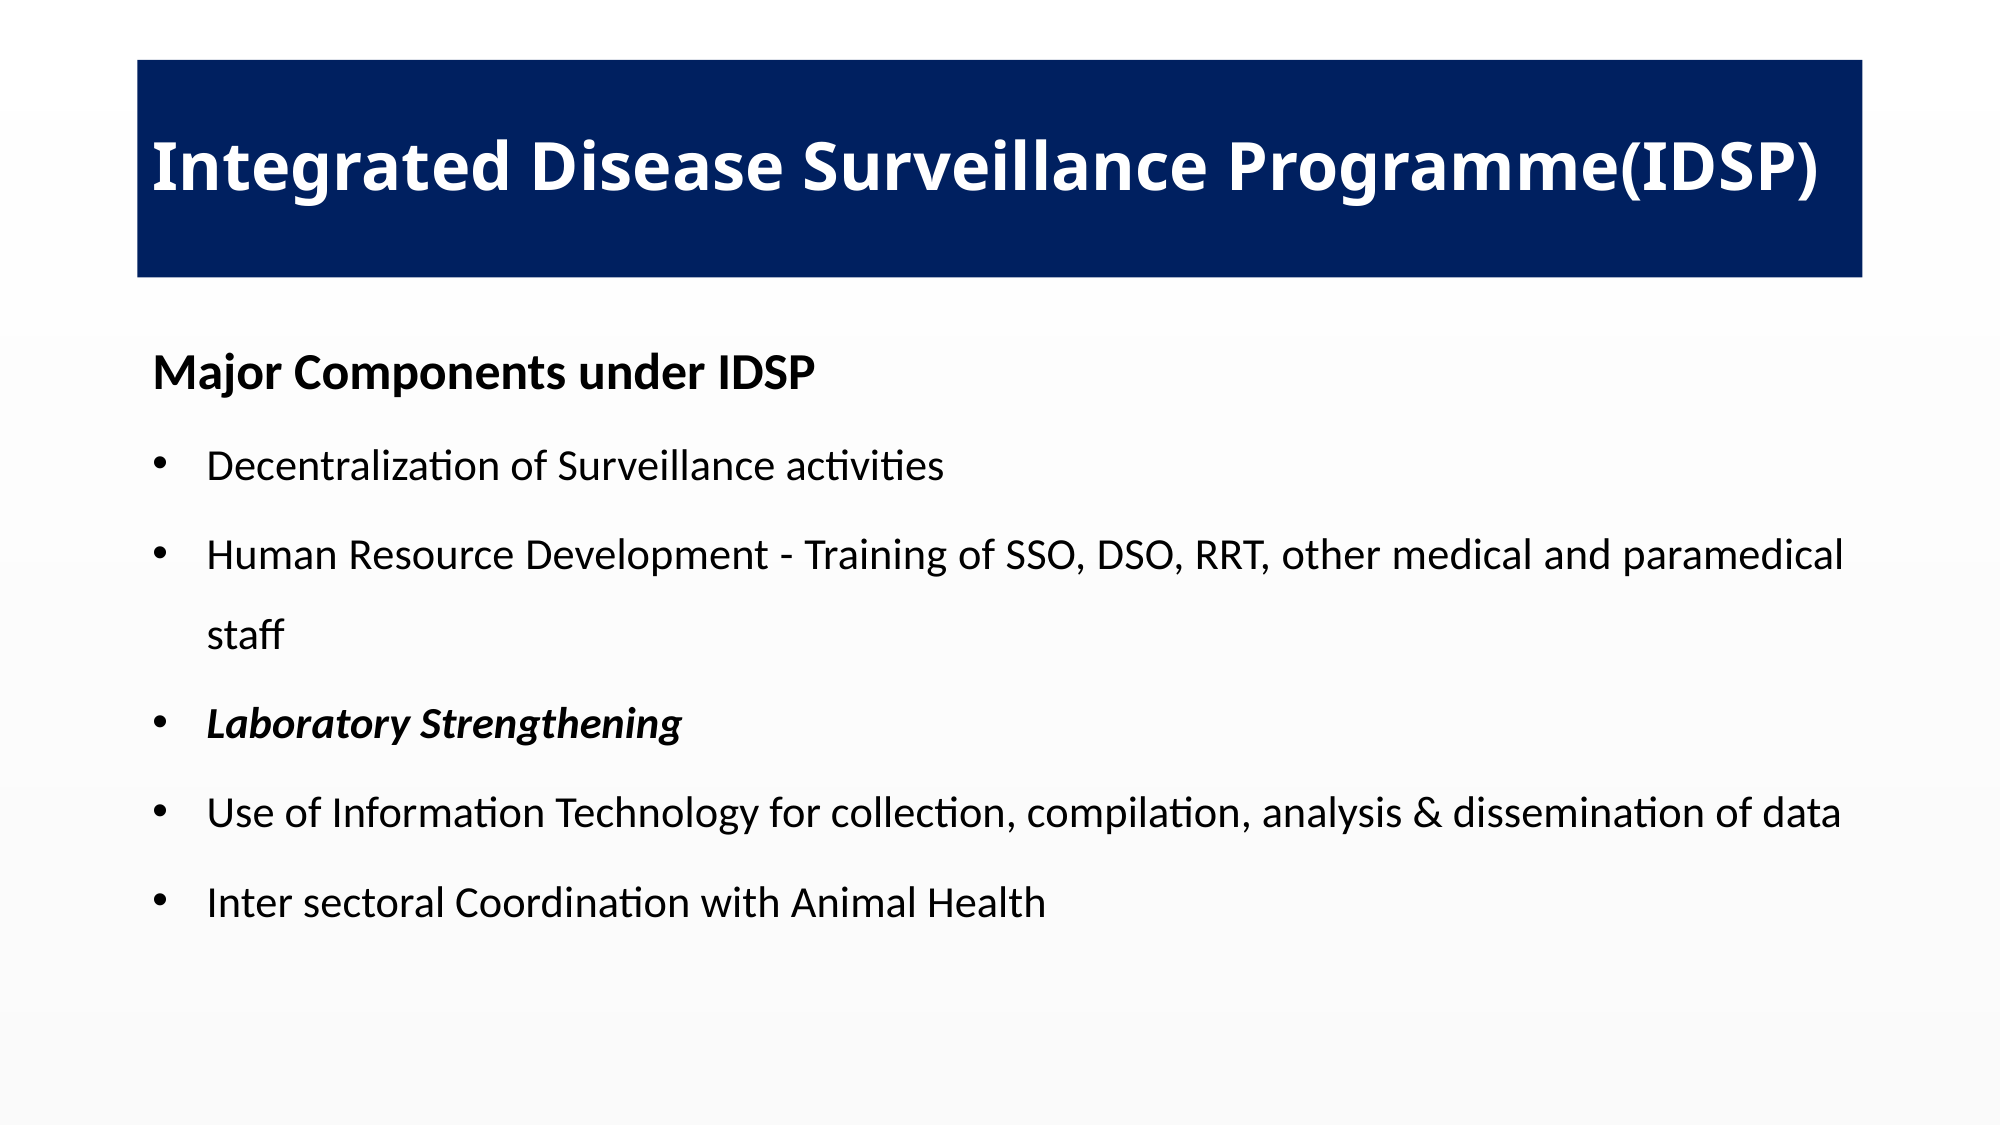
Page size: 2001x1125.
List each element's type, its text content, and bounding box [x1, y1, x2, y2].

title Integrated Disease Surveillance Programme(IDSP) [137, 59, 1863, 278]
list Major Components under IDSP Decentralization of Surveillance activities Human Resource Development - Training of SSO, DSO, RRT, other medical and paramedical staff Laboratory Strengthening Use of Information Technology for collection, compilation, analysis & dissemination of data Inter sectoral Coordination with Animal Health [137, 299, 1863, 1014]
